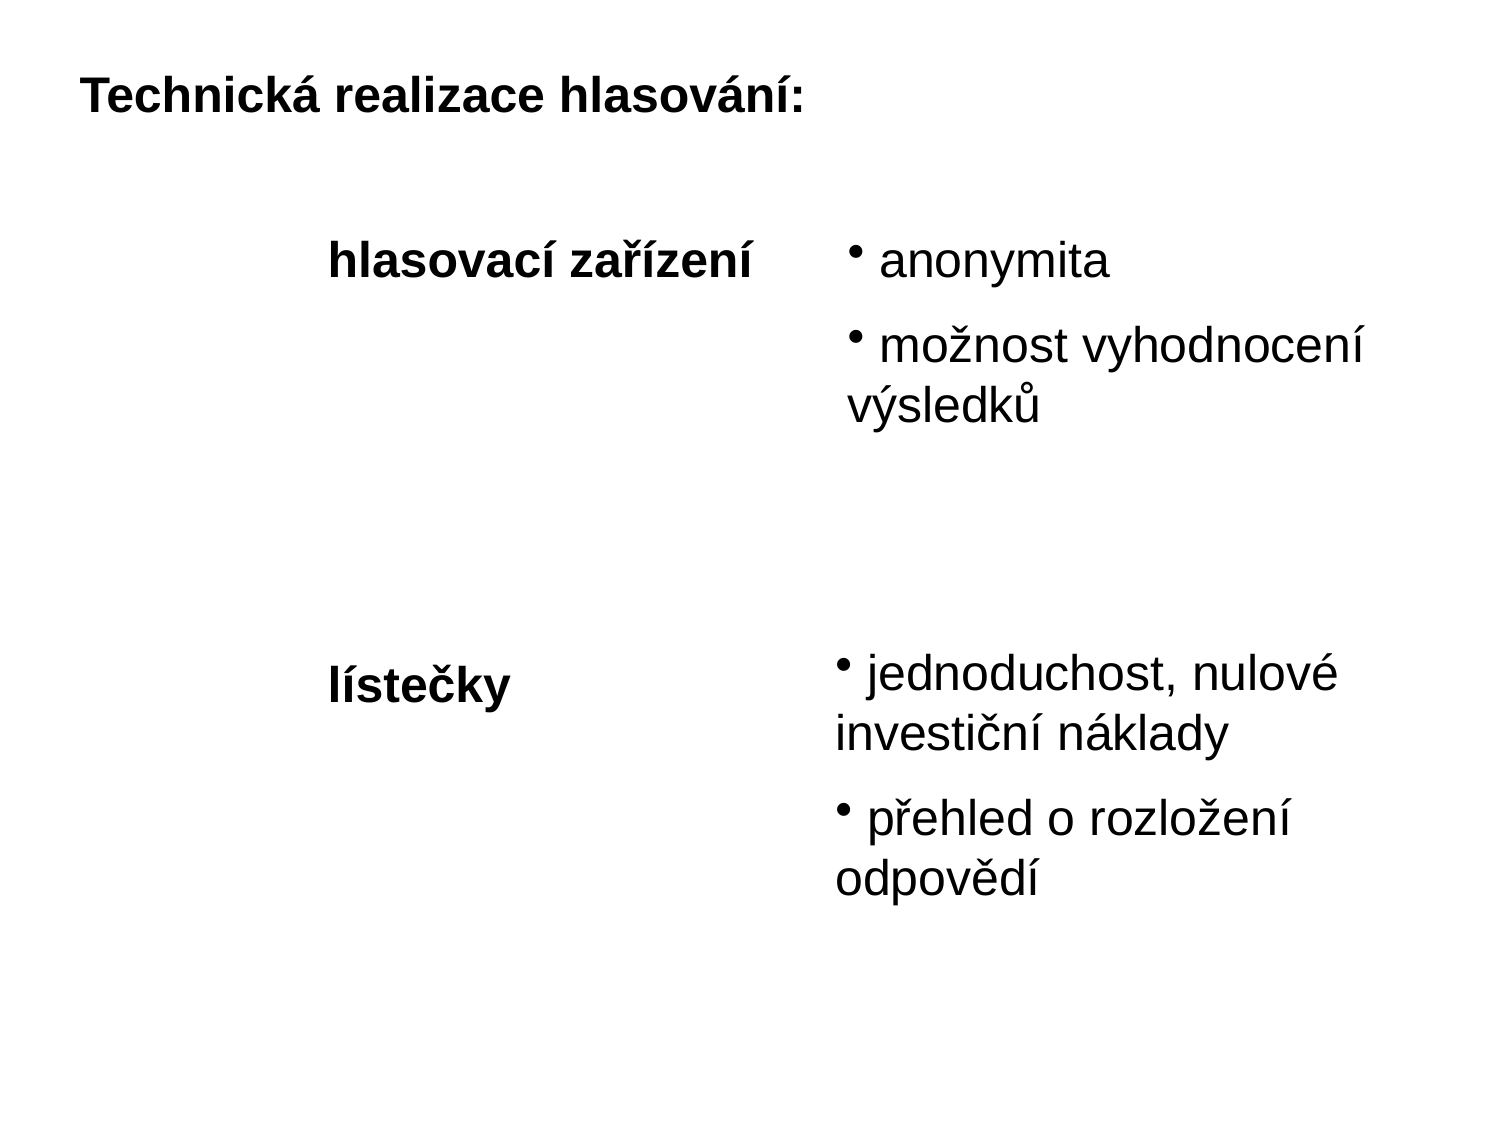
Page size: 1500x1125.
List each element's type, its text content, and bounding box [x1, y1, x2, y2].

text_box jednoduchost, nulové investiční náklady přehled o rozložení odpovědí [820, 633, 1459, 913]
text_box lístečky [312, 645, 620, 720]
text_box Technická realizace hlasování: [64, 54, 833, 130]
text_box hlasovací zařízení [312, 219, 798, 295]
text_box anonymita možnost vyhodnocení výsledků [832, 220, 1424, 440]
